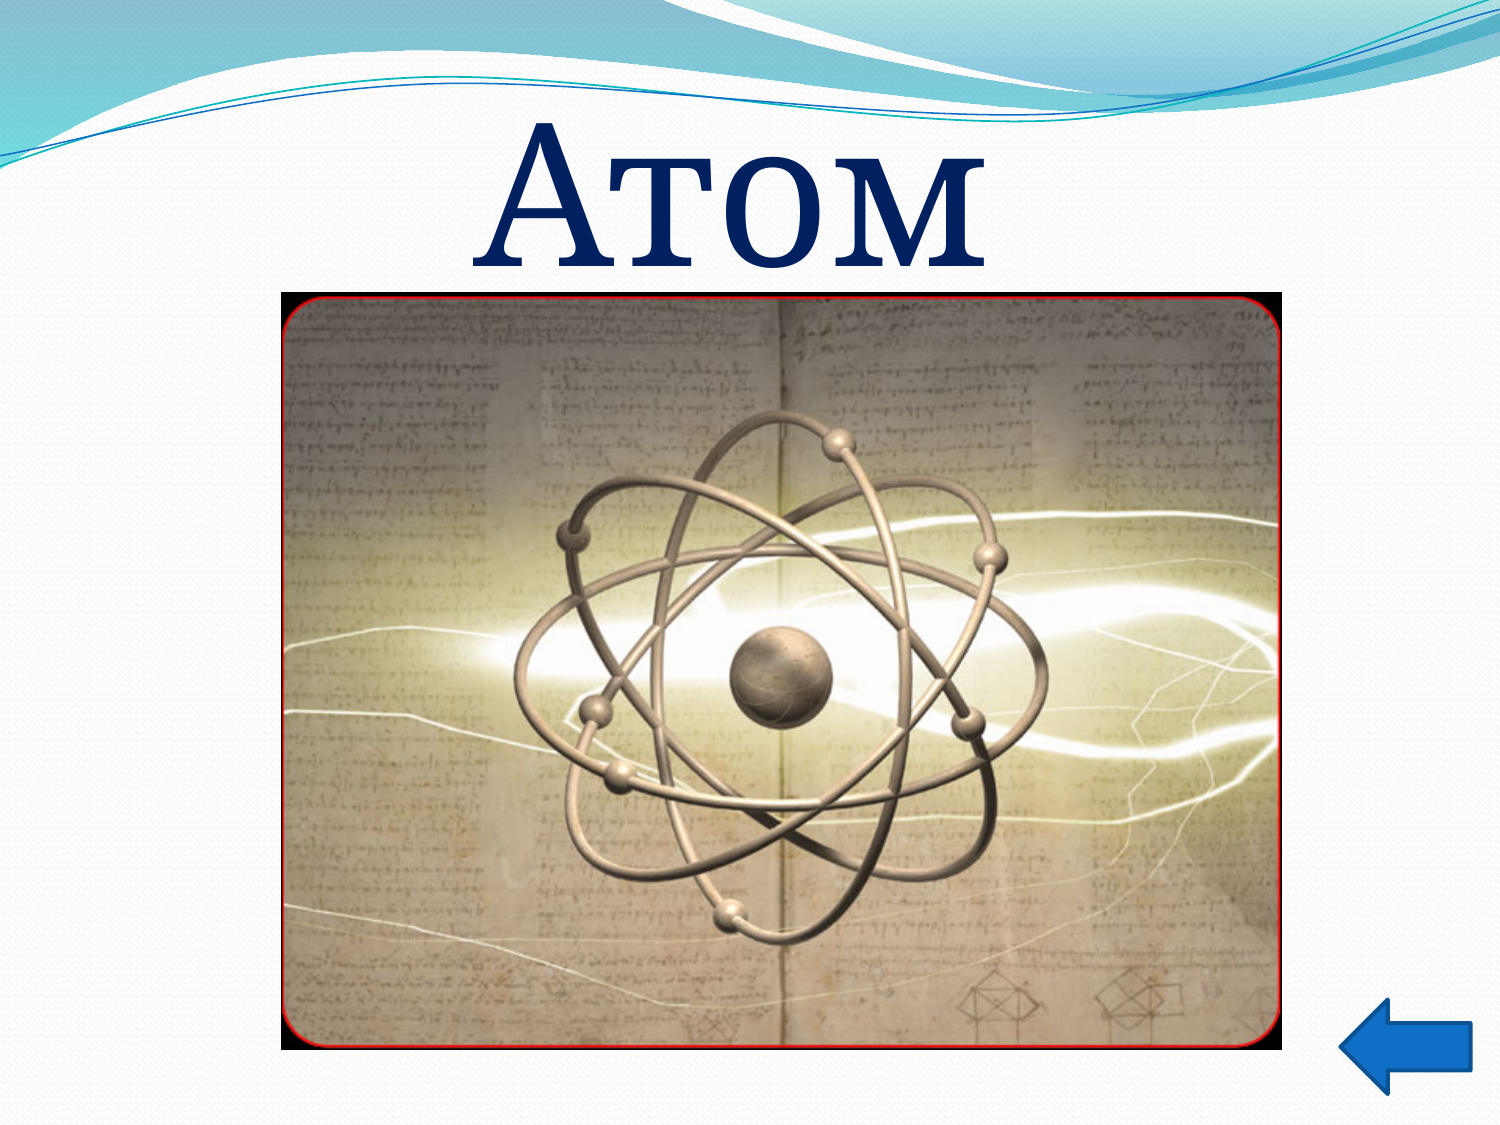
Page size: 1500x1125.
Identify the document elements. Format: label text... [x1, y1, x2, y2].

text_box [1338, 997, 1473, 1096]
picture [280, 292, 1282, 1050]
list Атом [82, 58, 1432, 328]
